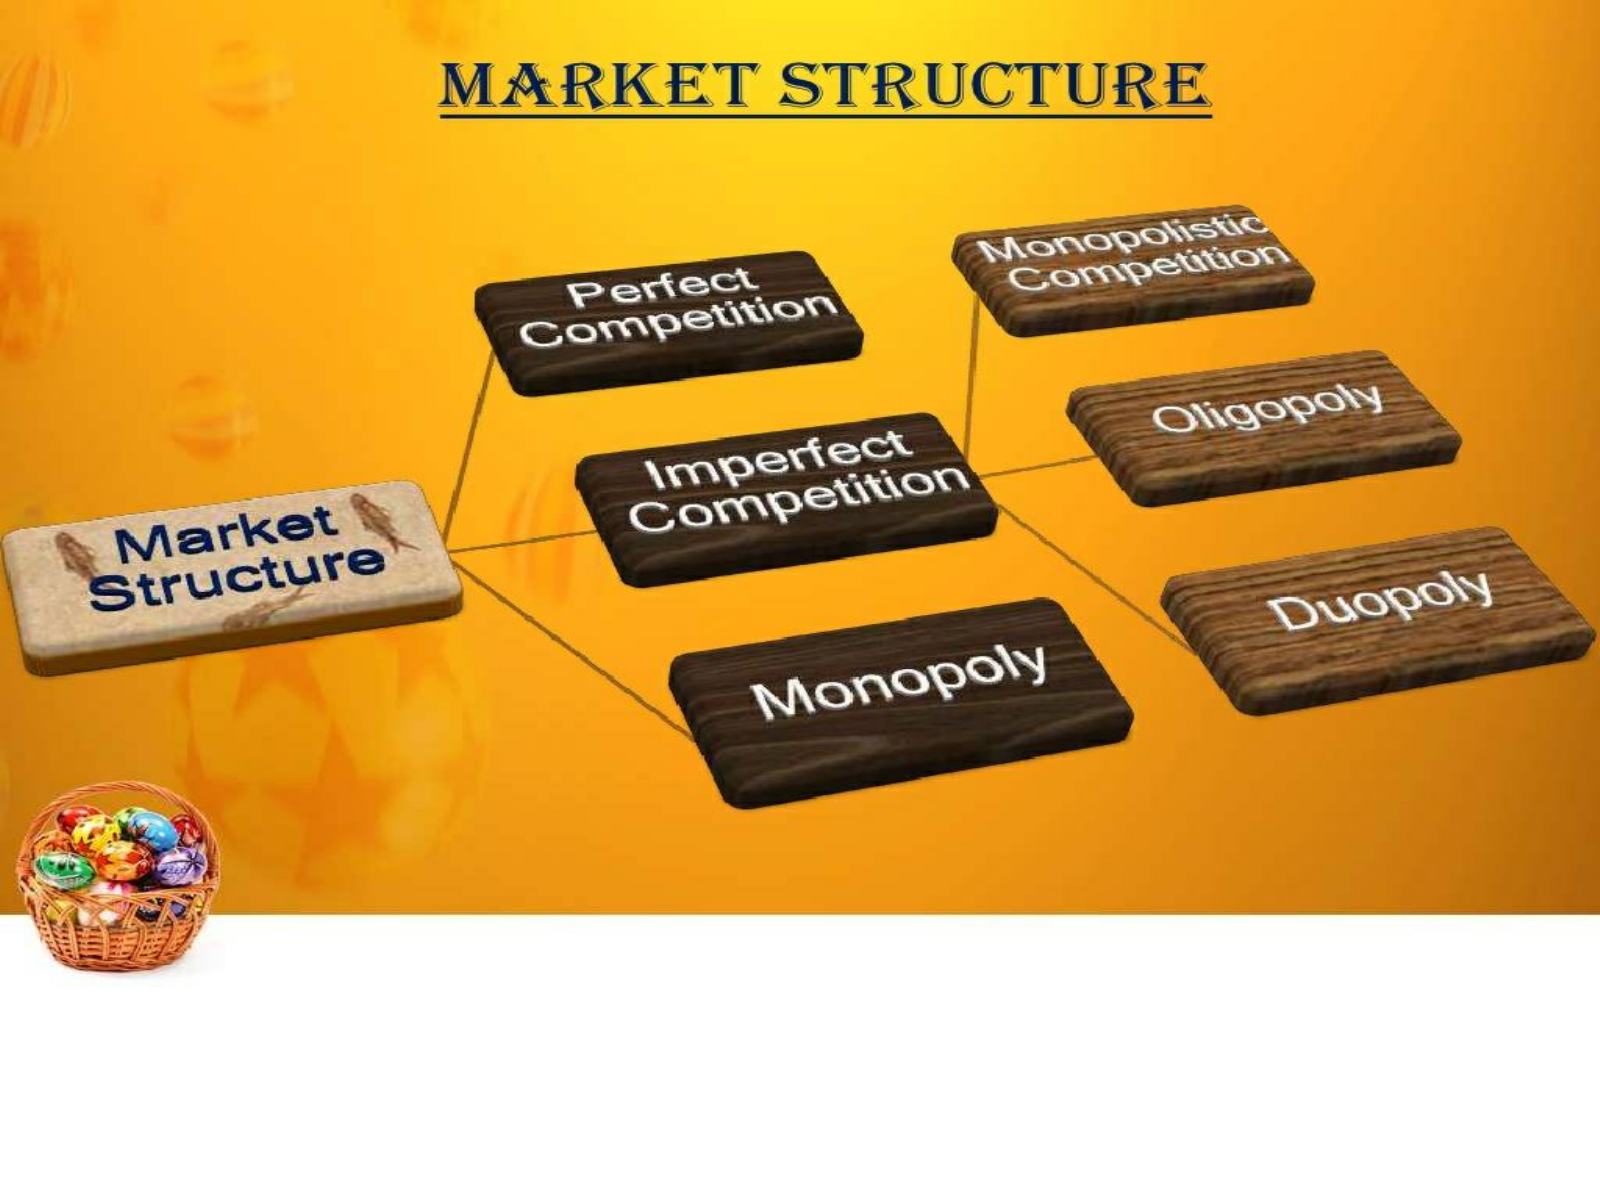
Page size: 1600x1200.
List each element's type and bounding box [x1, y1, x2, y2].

picture [0, 0, 1600, 987]
